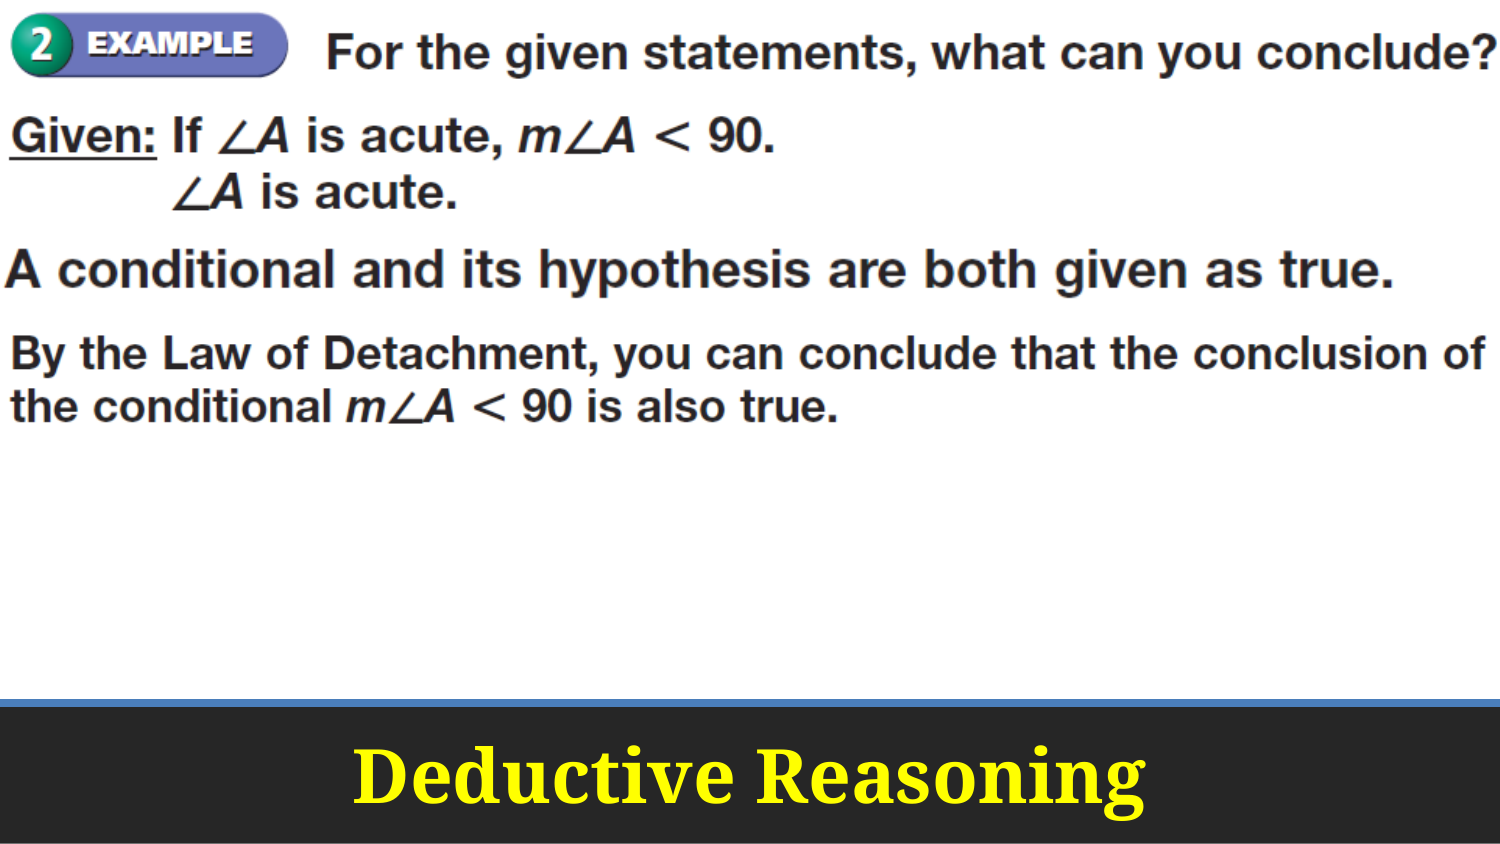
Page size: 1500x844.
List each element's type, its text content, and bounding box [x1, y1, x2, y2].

picture [0, 0, 1500, 221]
title Deductive Reasoning [75, 703, 1425, 844]
picture [0, 234, 1401, 306]
picture [0, 321, 1500, 437]
